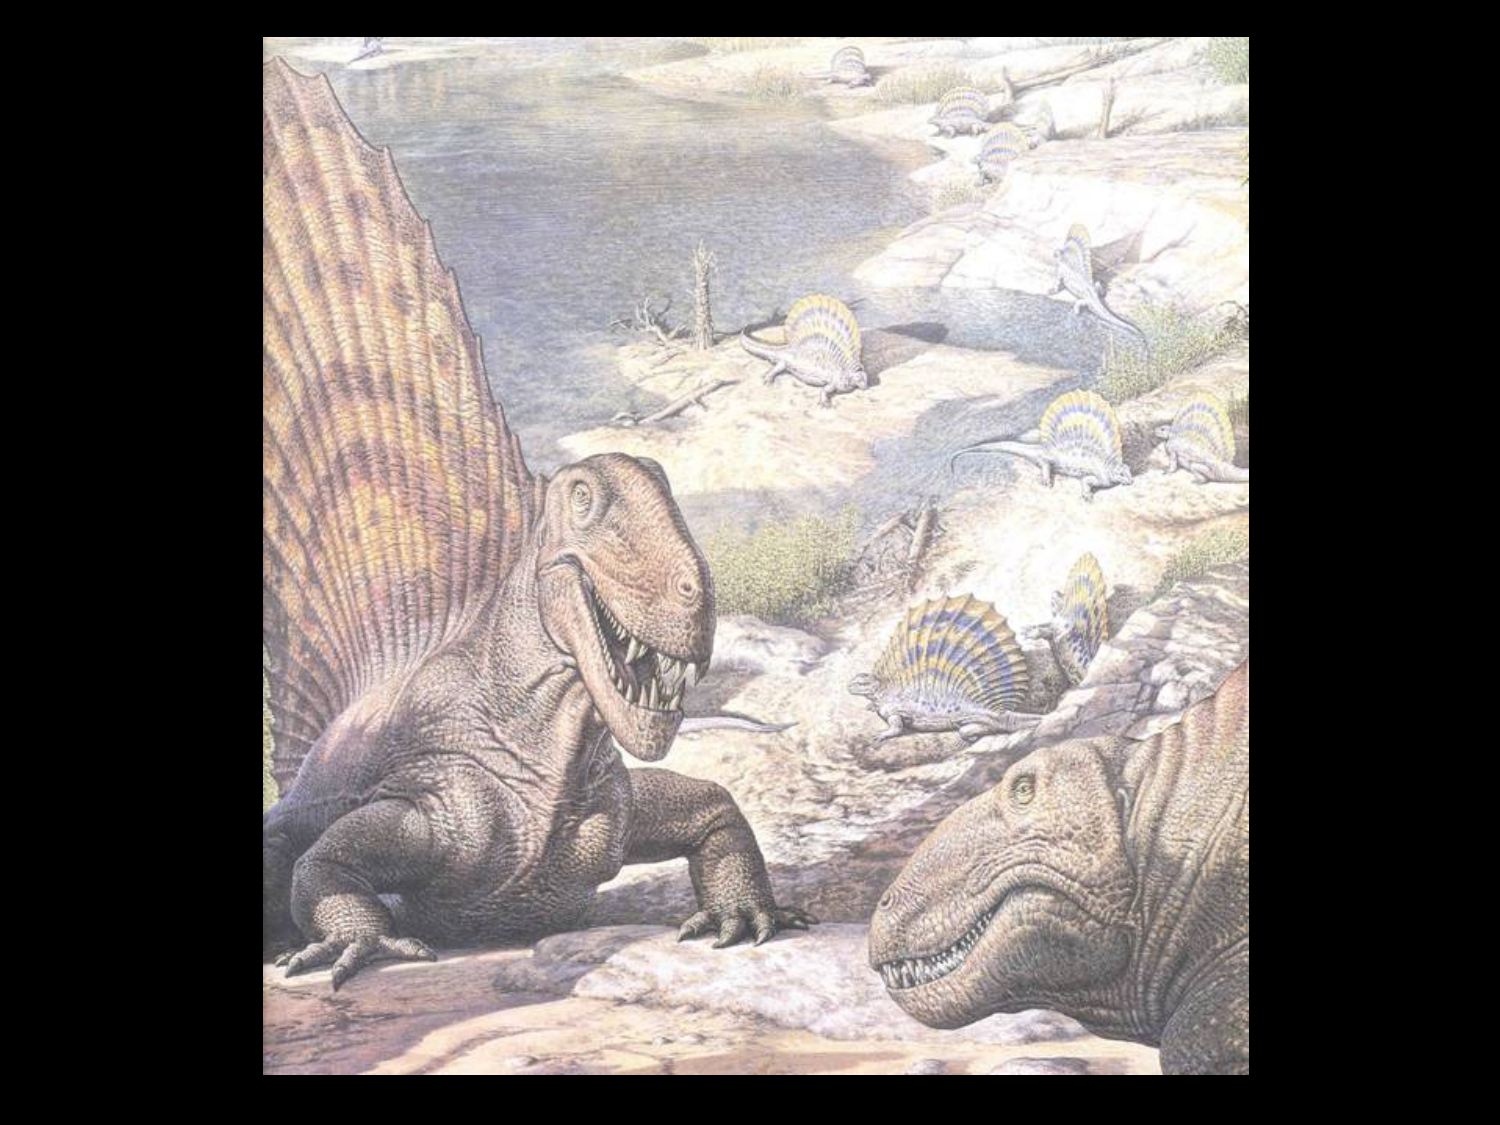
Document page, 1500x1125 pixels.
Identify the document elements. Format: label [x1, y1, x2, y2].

picture [263, 37, 1249, 1076]
